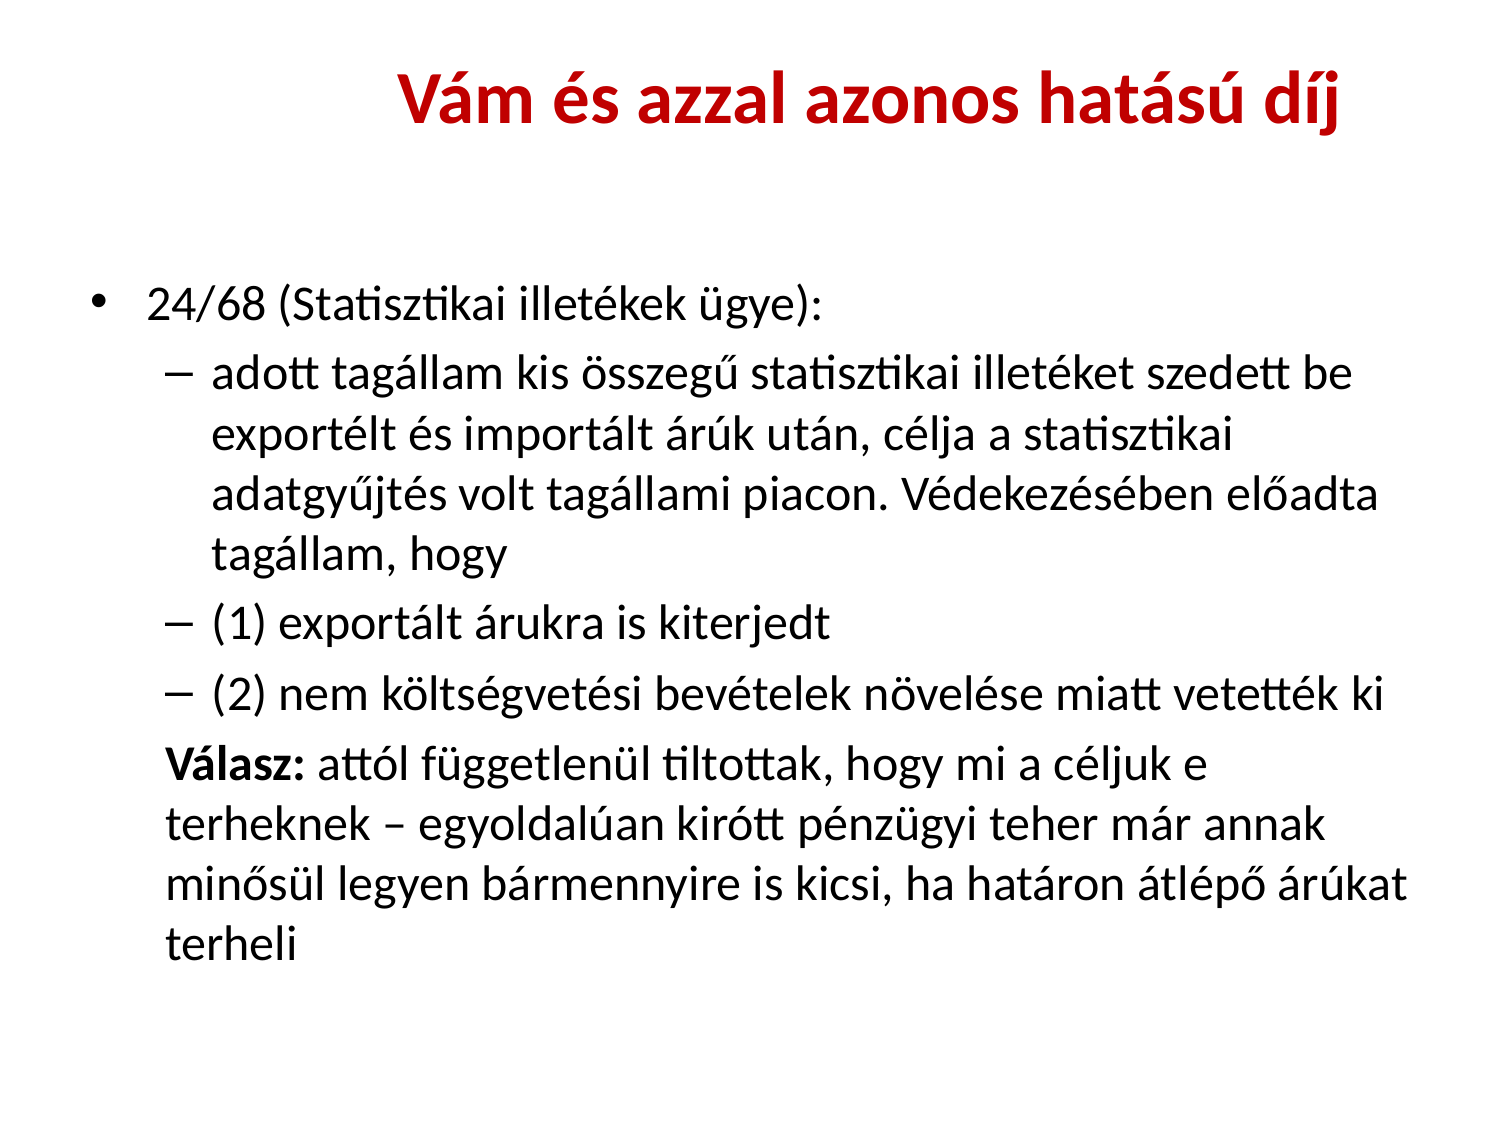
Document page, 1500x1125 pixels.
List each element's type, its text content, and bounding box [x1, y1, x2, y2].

list 24/68 (Statisztikai illetékek ügye): adott tagállam kis összegű statisztikai illetéket szedett be exportélt és importált árúk után, célja a statisztikai adatgyűjtés volt tagállami piacon. Védekezésében előadta tagállam, hogy (1) exportált árukra is kiterjedt (2) nem költségvetési bevételek növelése miatt vetették ki Válasz: attól függetlenül tiltottak, hogy mi a céljuk e terheknek – egyoldalúan kirótt pénzügyi teher már annak minősül legyen bármennyire is kicsi, ha határon átlépő árúkat terheli [75, 262, 1425, 1005]
title Vám és azzal azonos hatású díj [194, 0, 1500, 188]
